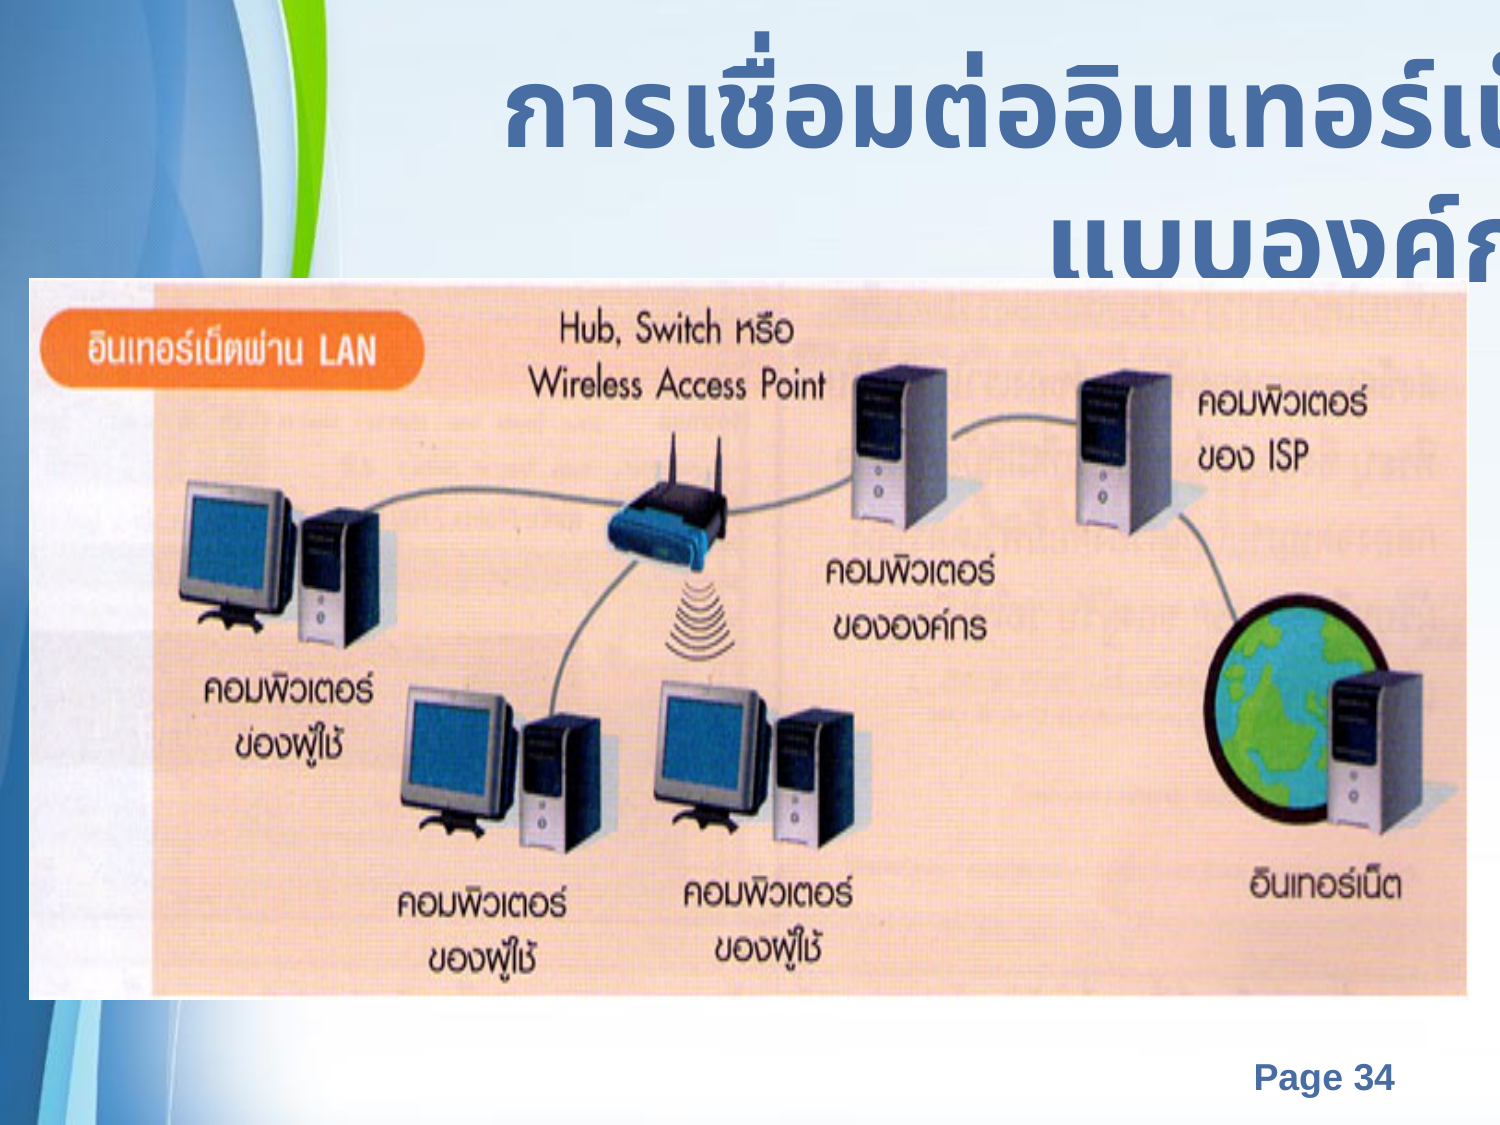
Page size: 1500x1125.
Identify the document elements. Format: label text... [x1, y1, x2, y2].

text_box การเชื่อมต่ออินเทอร์เน็ต แบบองค์กร [486, 28, 1500, 313]
picture [0, 0, 1500, 1125]
